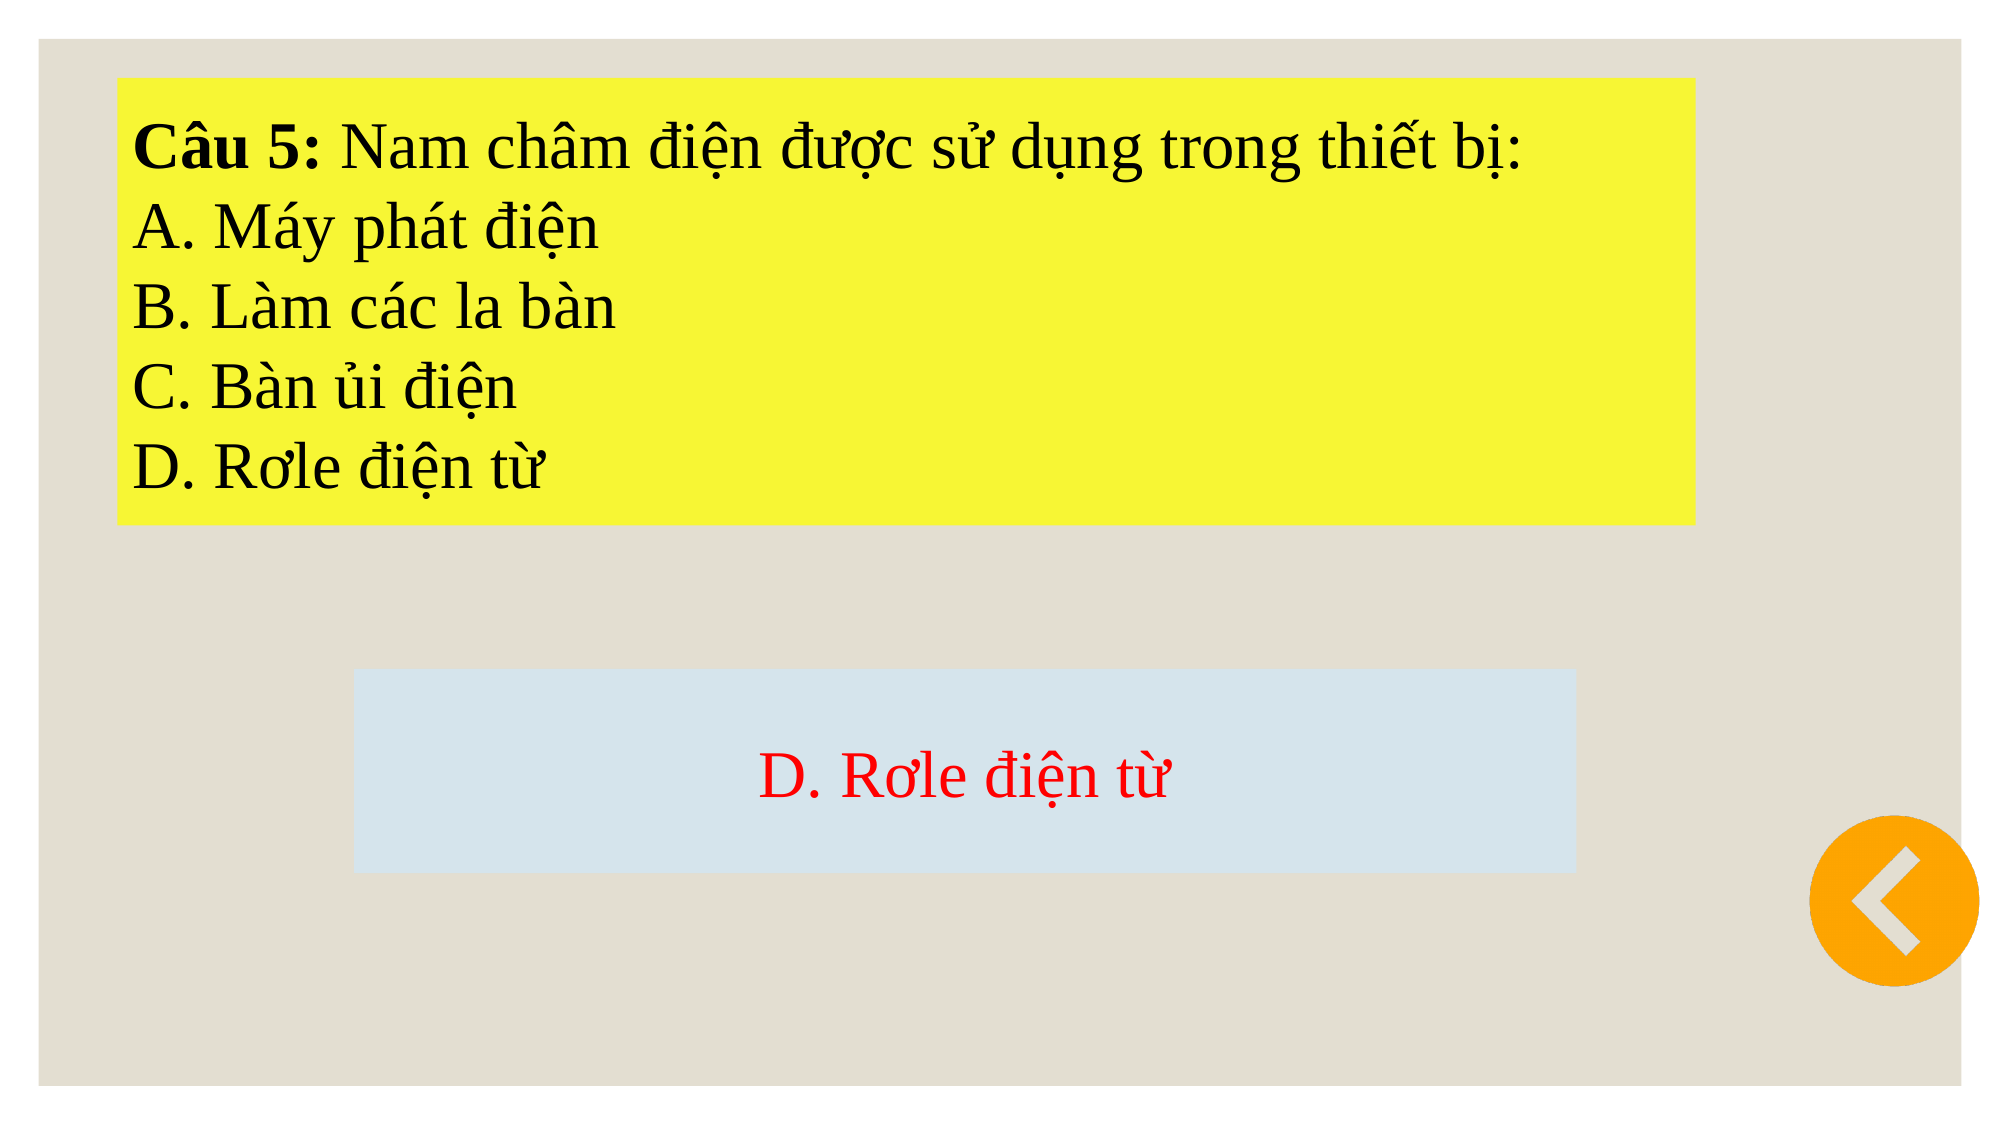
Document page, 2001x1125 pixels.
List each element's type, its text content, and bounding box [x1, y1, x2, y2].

text_box D. Rơle điện từ [353, 668, 1577, 874]
text_box Câu 5: Nam châm điện được sử dụng trong thiết bị: A. Máy phát điện B. Làm các la bàn C. Bàn ủi điện D. Rơle điện từ [116, 77, 1697, 526]
picture [1788, 795, 2000, 1007]
